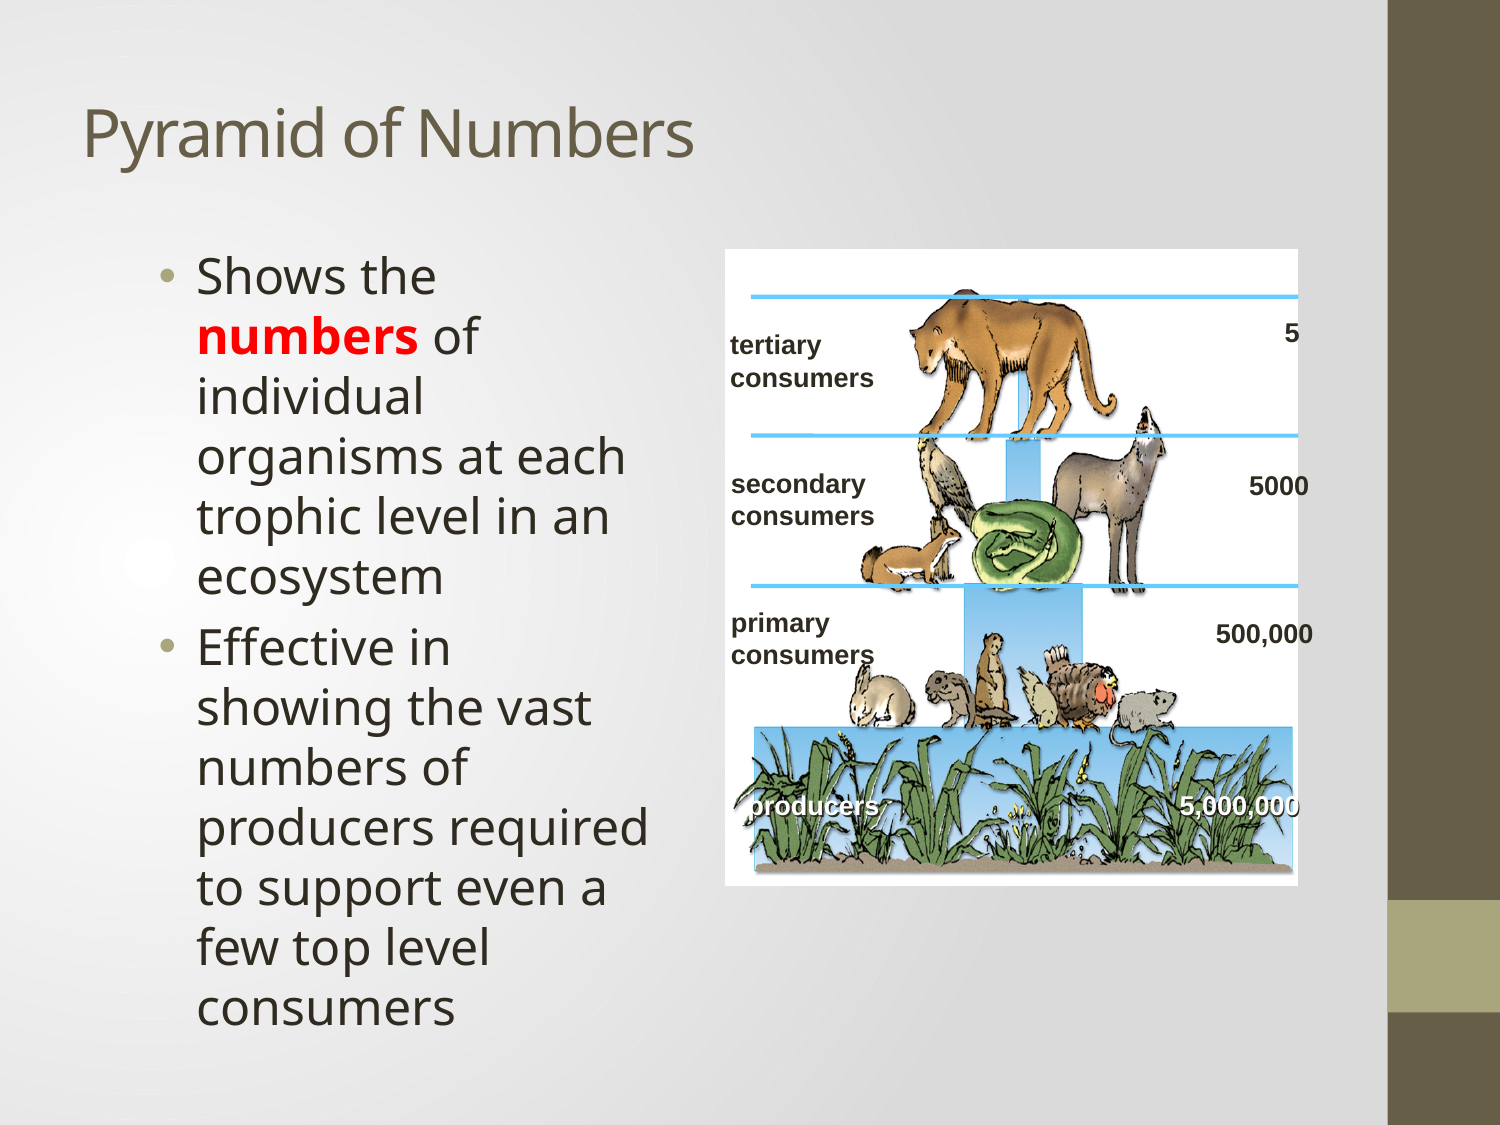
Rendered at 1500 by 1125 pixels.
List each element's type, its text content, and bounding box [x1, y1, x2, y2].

list Shows the numbers of individual organisms at each trophic level in an ecosystem Effective in showing the vast numbers of producers required to support even a few top level consumers [125, 237, 675, 980]
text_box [724, 249, 1311, 886]
title Pyramid of Numbers [66, 37, 1417, 225]
